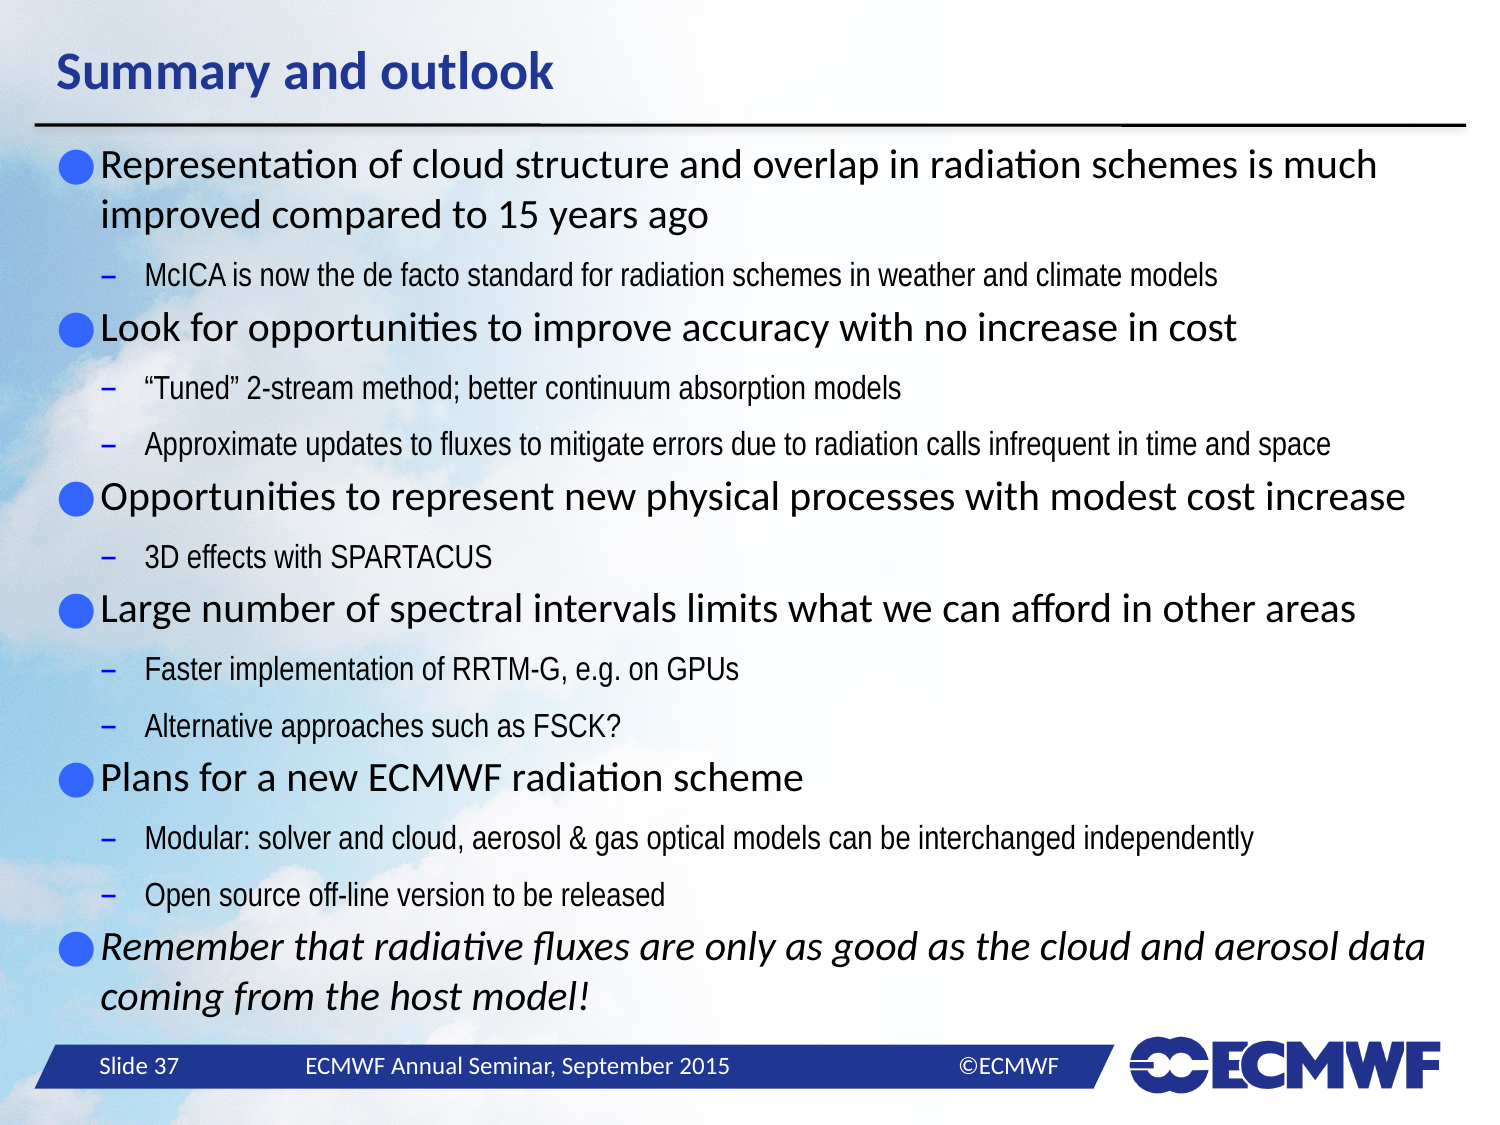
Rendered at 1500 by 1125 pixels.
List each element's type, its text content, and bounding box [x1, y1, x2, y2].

picture [1129, 1036, 1441, 1094]
list Representation of cloud structure and overlap in radiation schemes is much improved compared to 15 years ago McICA is now the de facto standard for radiation schemes in weather and climate models Look for opportunities to improve accuracy with no increase in cost “Tuned” 2-stream method; better continuum absorption models Approximate updates to fluxes to mitigate errors due to radiation calls infrequent in time and space Opportunities to represent new physical processes with modest cost increase 3D effects with SPARTACUS Large number of spectral intervals limits what we can afford in other areas Faster implementation of RRTM-G, e.g. on GPUs Alternative approaches such as FSCK? Plans for a new ECMWF radiation scheme Modular: solver and cloud, aerosol & gas optical models can be interchanged independently Open source off-line version to be released Remember that radiative fluxes are only as good as the cloud and aerosol data coming from the host model! [55, 136, 1443, 1024]
picture [0, 0, 951, 1125]
title Summary and outlook [55, 18, 1440, 126]
